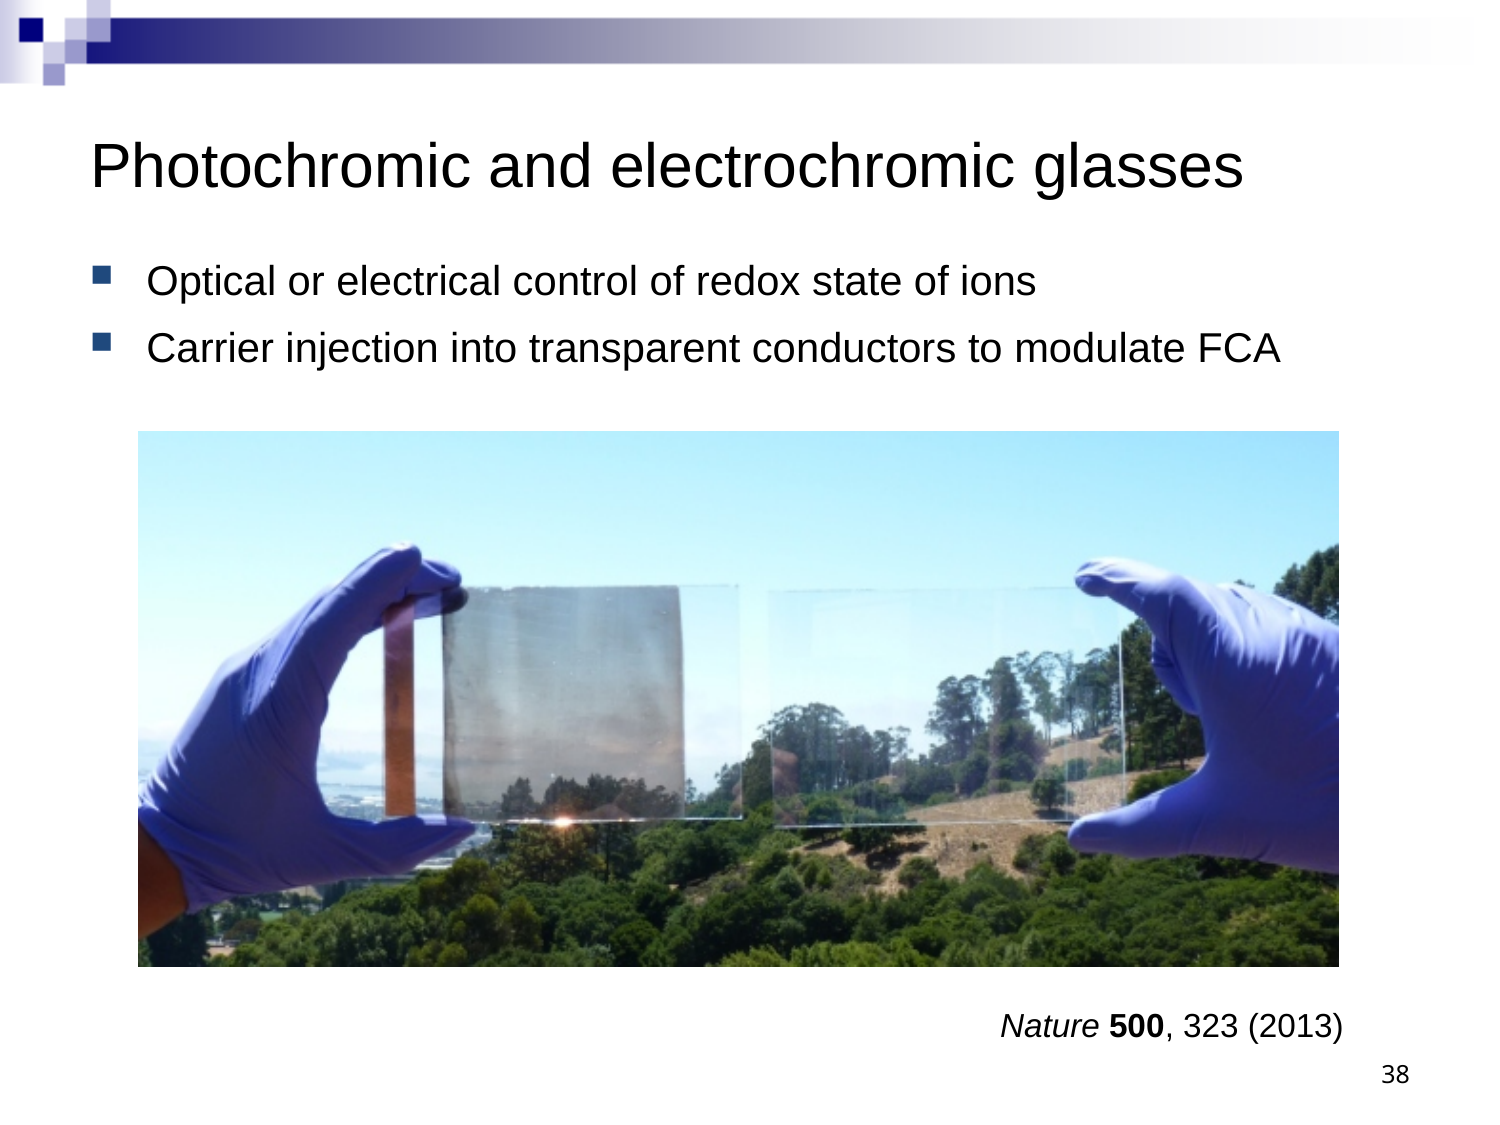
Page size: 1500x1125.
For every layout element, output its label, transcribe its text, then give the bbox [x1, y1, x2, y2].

list Optical or electrical control of redox state of ions Carrier injection into transparent conductors to modulate FCA [74, 246, 1401, 992]
text_box Nature 500, 323 (2013) [985, 996, 1359, 1052]
slide_number 38 [1074, 1024, 1426, 1101]
picture [0, 0, 1500, 1125]
title Photochromic and electrochromic glasses [74, 74, 1401, 246]
